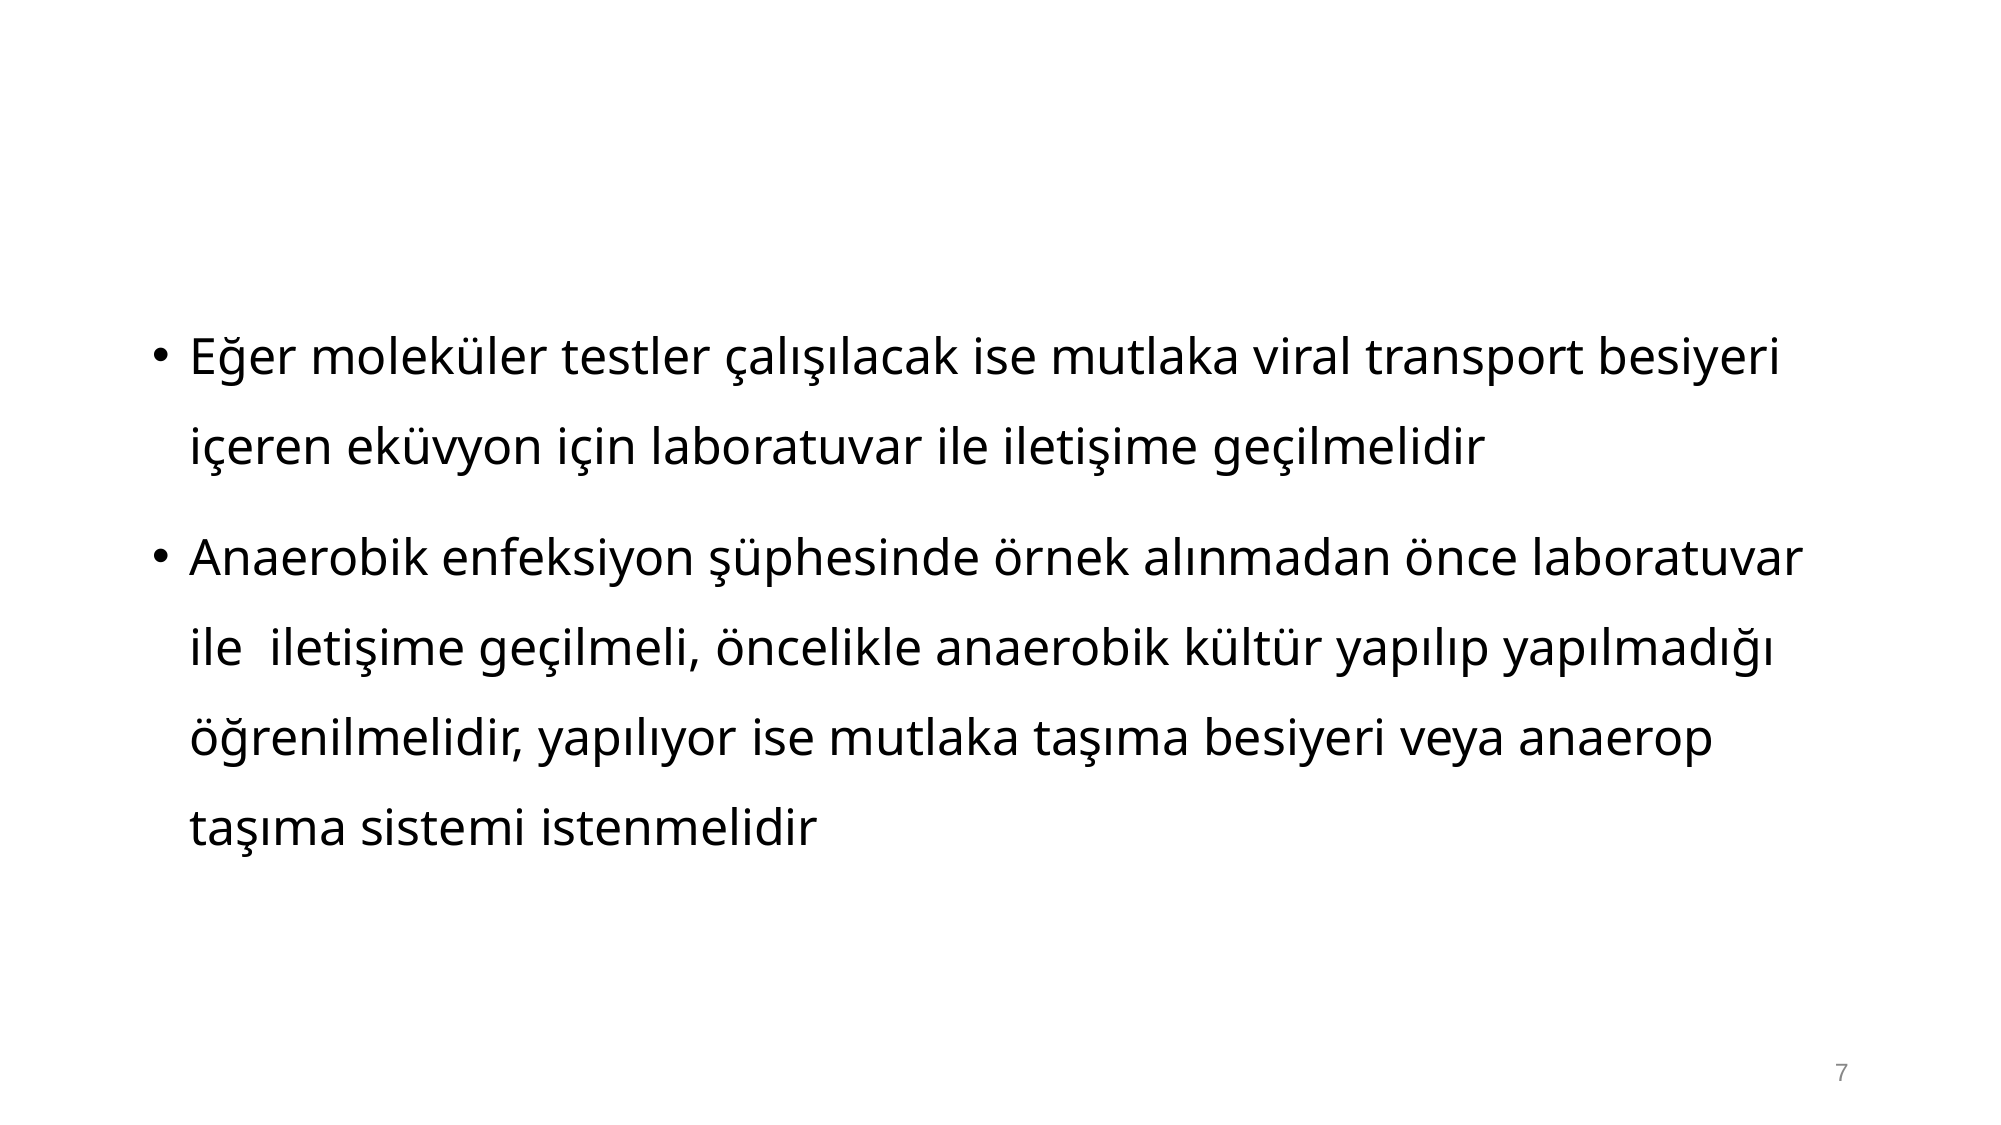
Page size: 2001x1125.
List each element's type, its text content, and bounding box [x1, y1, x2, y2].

text_box Eğer moleküler testler çalışılacak ise mutlaka viral transport besiyeri içeren eküvyon için laboratuvar ile iletişime geçilmelidir Anaerobik enfeksiyon şüphesinde örnek alınmadan önce laboratuvar ile iletişime geçilmeli, öncelikle anaerobik kültür yapılıp yapılmadığı öğrenilmelidir, yapılıyor ise mutlaka taşıma besiyeri veya anaerop taşıma sistemi istenmelidir [150, 292, 1823, 856]
text_box 7 [1828, 1060, 1854, 1087]
